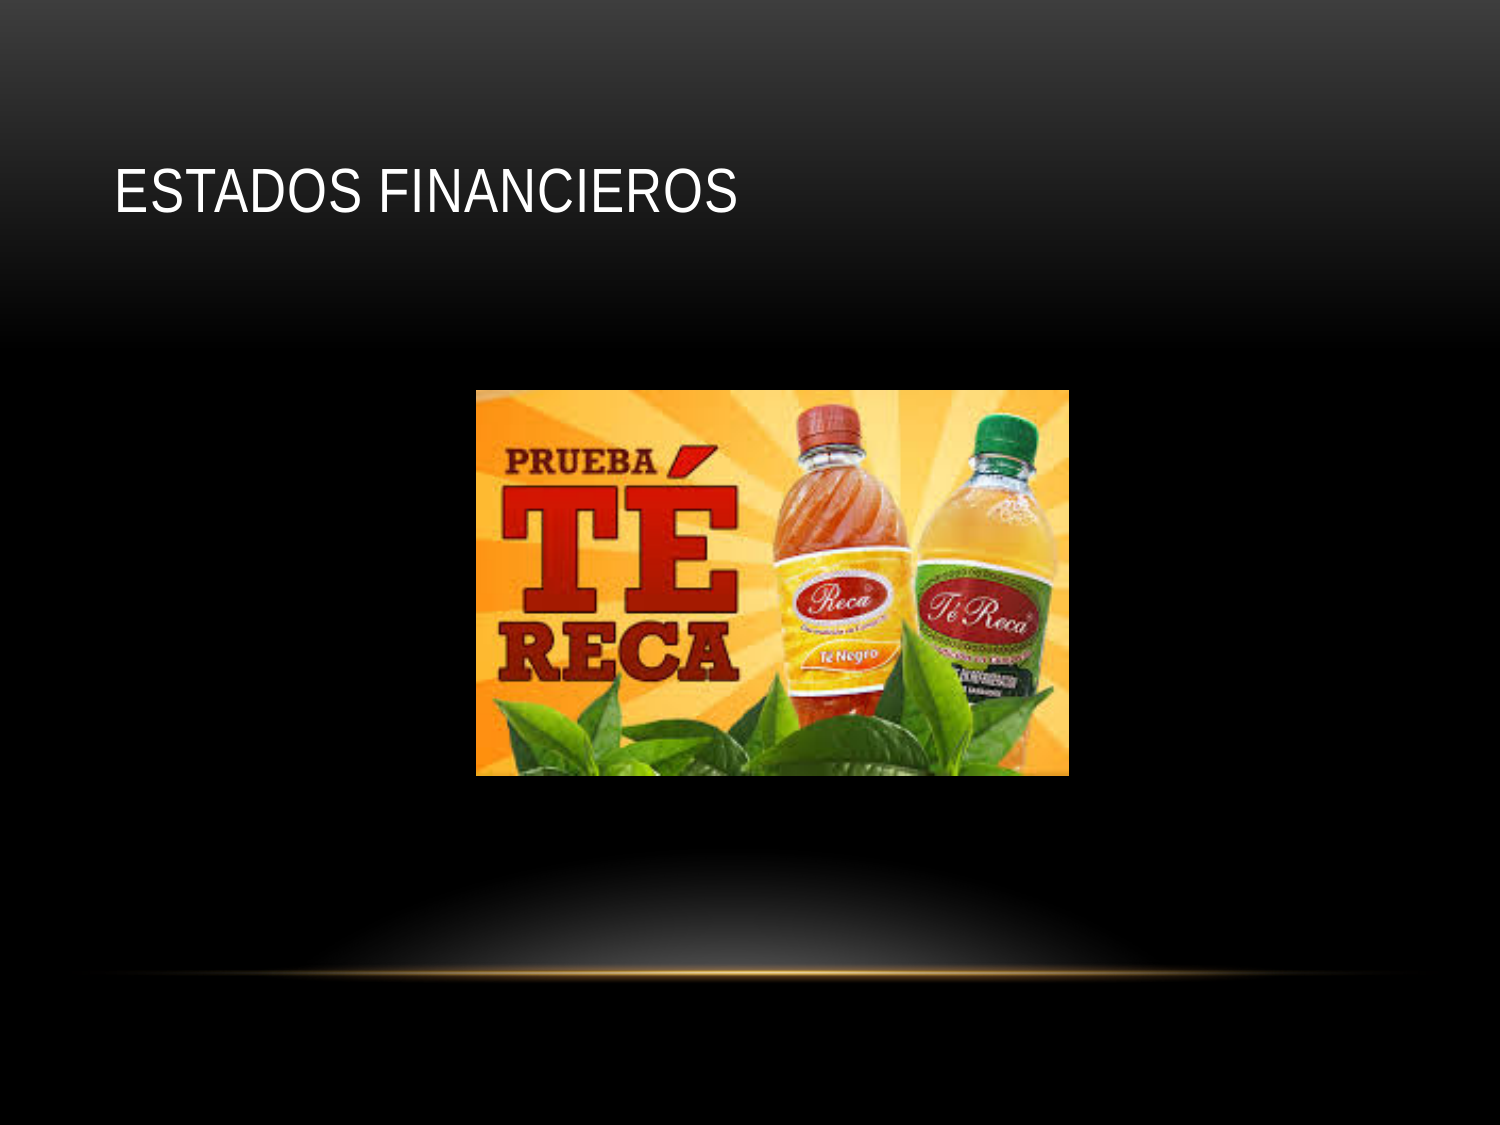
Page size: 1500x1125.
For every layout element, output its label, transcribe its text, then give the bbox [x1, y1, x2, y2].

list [476, 390, 1070, 776]
title Estados financieros [99, 45, 1400, 233]
picture [0, 0, 1500, 1125]
